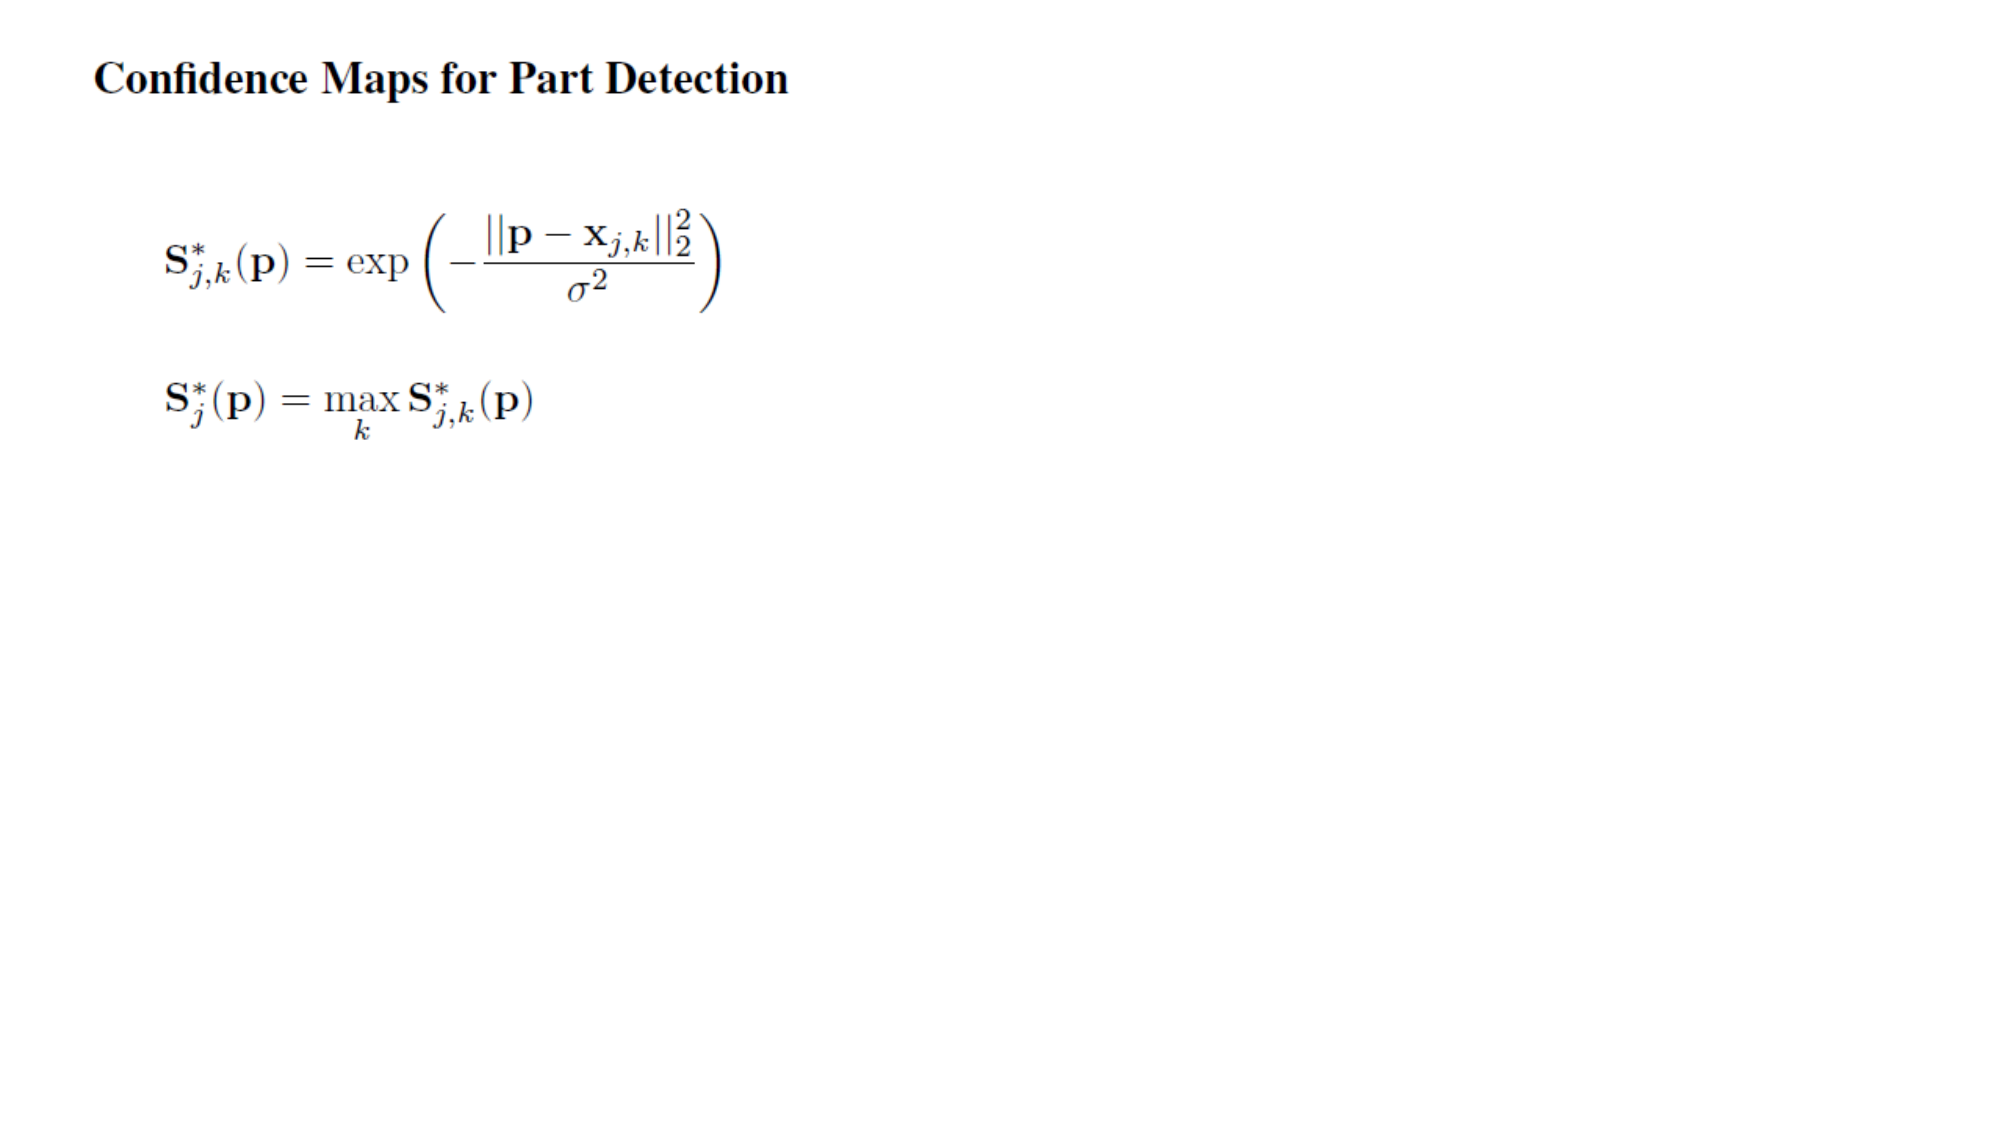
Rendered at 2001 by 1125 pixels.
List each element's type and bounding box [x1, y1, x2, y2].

picture [91, 48, 794, 111]
picture [154, 198, 731, 329]
picture [154, 361, 538, 451]
